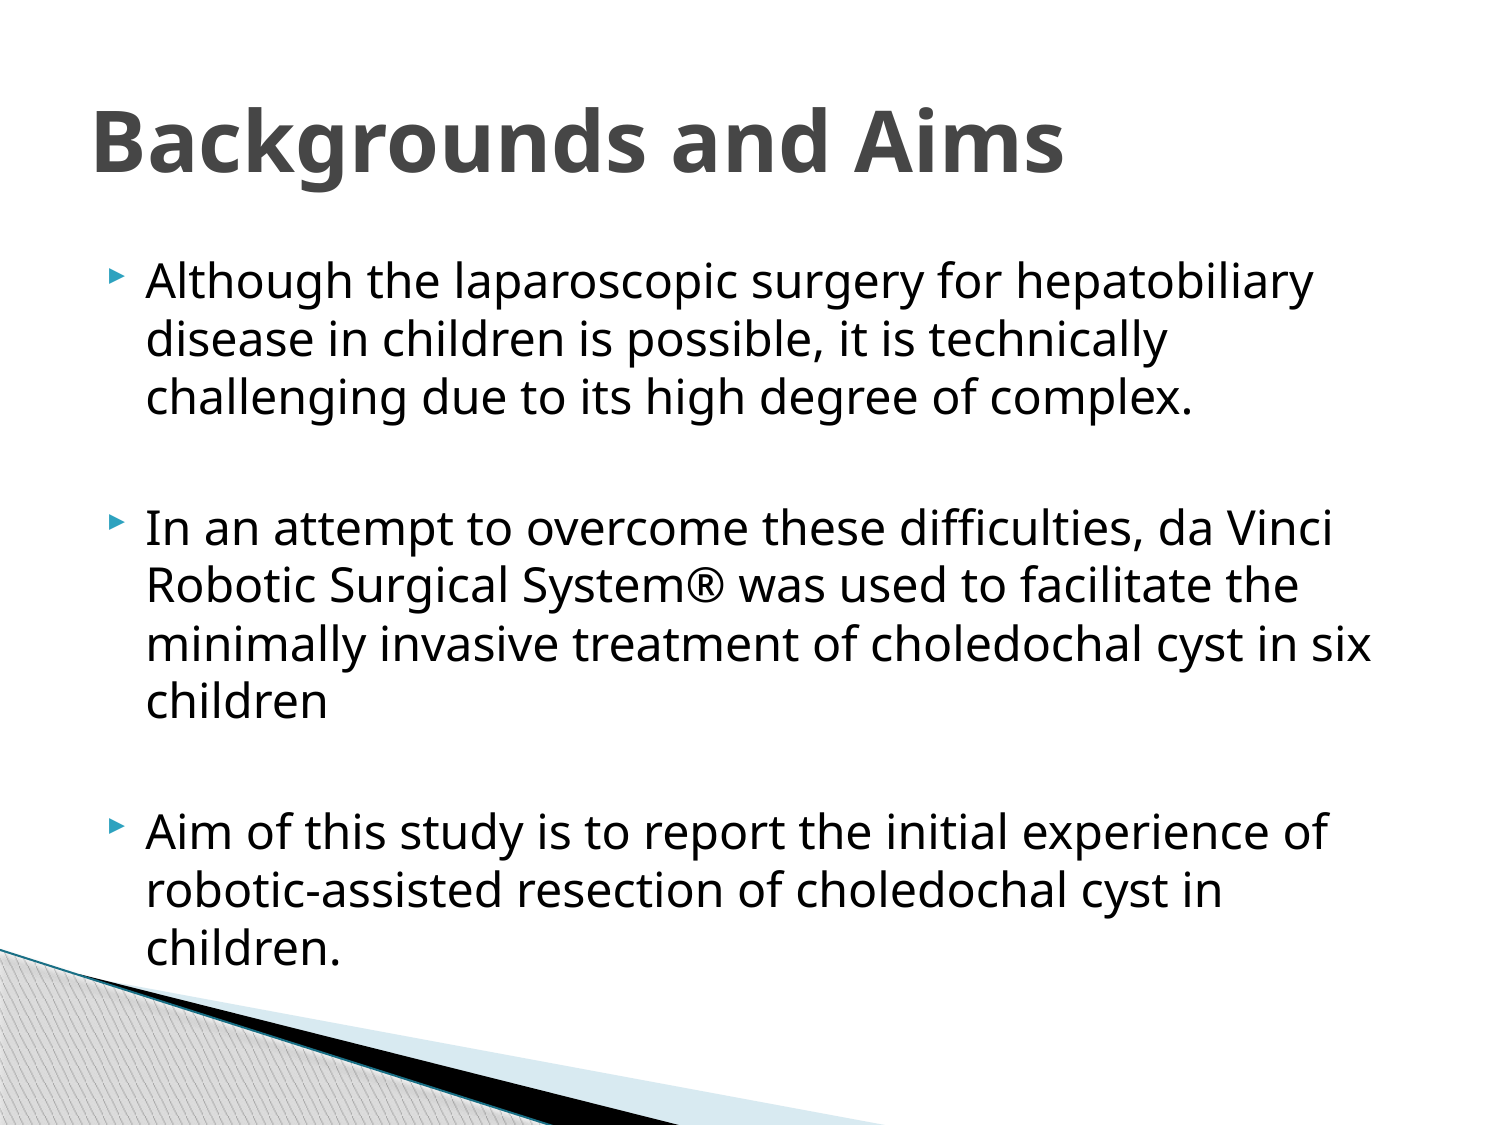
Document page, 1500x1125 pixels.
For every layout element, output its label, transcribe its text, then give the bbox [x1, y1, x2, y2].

list Although the laparoscopic surgery for hepatobiliary disease in children is possible, it is technically challenging due to its high degree of complex. In an attempt to overcome these difficulties, da Vinci Robotic Surgical System® was used to facilitate the minimally invasive treatment of choledochal cyst in six children Aim of this study is to report the initial experience of robotic-assisted resection of choledochal cyst in children. [75, 243, 1425, 986]
title Backgrounds and Aims [75, 45, 1425, 233]
